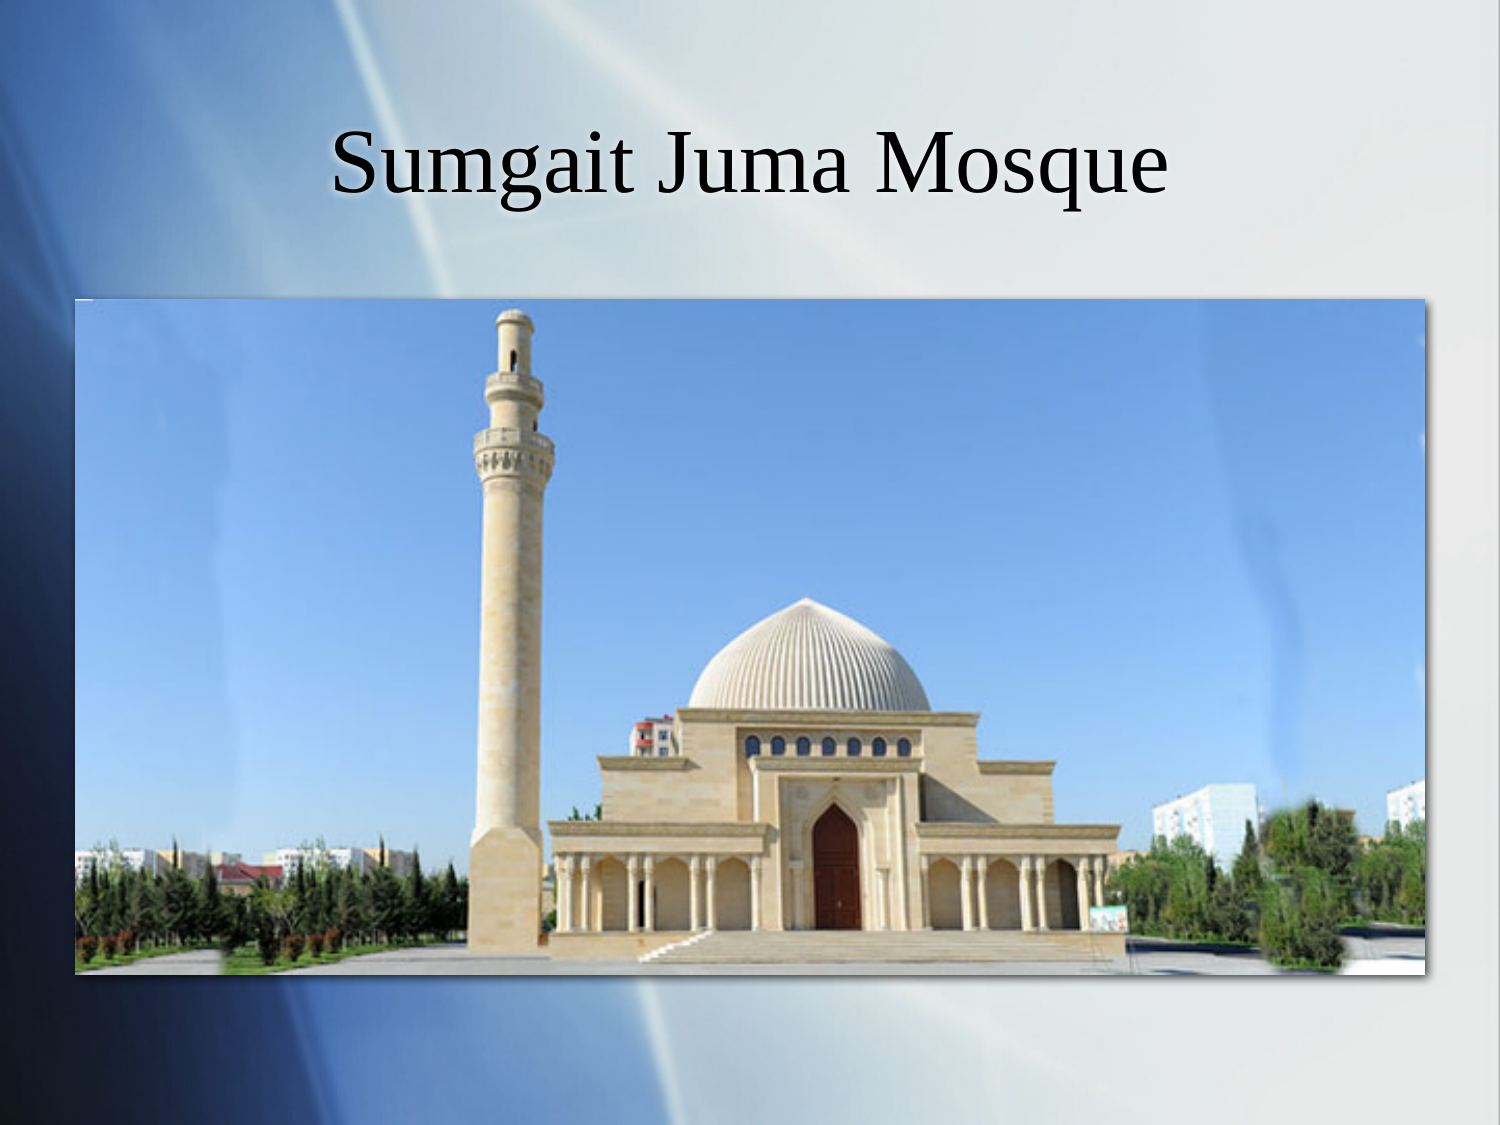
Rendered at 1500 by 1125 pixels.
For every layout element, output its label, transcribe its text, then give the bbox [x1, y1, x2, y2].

title Sumgait Juma Mosque [112, 62, 1388, 251]
picture [0, 0, 1500, 1125]
